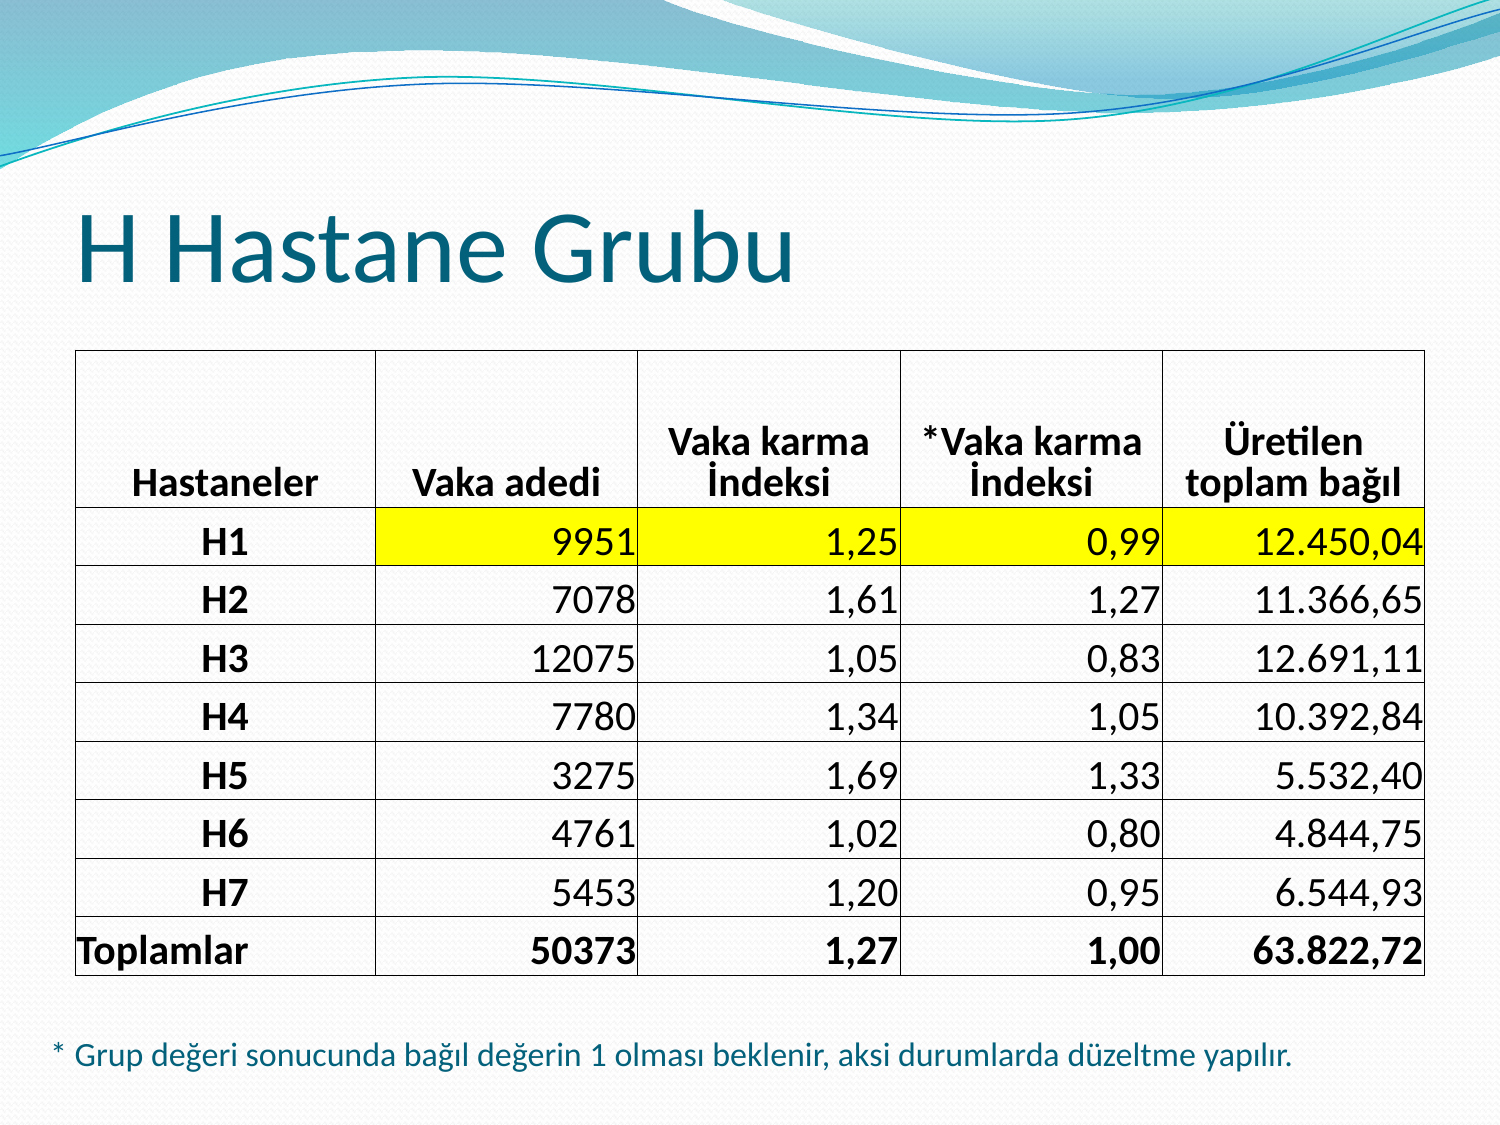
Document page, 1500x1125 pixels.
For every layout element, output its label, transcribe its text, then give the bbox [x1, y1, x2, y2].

table_header Hastaneler [76, 351, 375, 507]
table_cell 1,69 [638, 742, 900, 799]
table_cell H6 [76, 800, 375, 858]
table_cell 11.366,65 [1163, 566, 1424, 624]
table_cell 0,99 [901, 508, 1162, 565]
table_cell H3 [76, 625, 375, 682]
title H Hastane Grubu [75, 115, 1425, 303]
table_cell 6.544,93 [1163, 859, 1424, 916]
table_cell 1,61 [638, 566, 900, 624]
table_cell H4 [76, 683, 375, 741]
table_cell Toplamlar [76, 917, 375, 975]
table_cell H1 [76, 508, 375, 565]
table_cell 5.532,40 [1163, 742, 1424, 799]
table_cell 1,27 [901, 566, 1162, 624]
table_cell 1,20 [638, 859, 900, 916]
table_cell 5453 [376, 859, 637, 916]
table_cell 0,80 [901, 800, 1162, 858]
table_cell 7780 [376, 683, 637, 741]
table_cell 3275 [376, 742, 637, 799]
table_cell 4761 [376, 800, 637, 858]
table_cell H2 [76, 566, 375, 624]
table_cell 10.392,84 [1163, 683, 1424, 741]
table_cell 63.822,72 [1163, 917, 1424, 975]
table_cell 0,83 [901, 625, 1162, 682]
table_cell 1,02 [638, 800, 900, 858]
table_cell 1,33 [901, 742, 1162, 799]
table_cell 12.450,04 [1163, 508, 1424, 565]
table_cell 1,00 [901, 917, 1162, 975]
table_header Vaka adedi [376, 351, 637, 507]
text_box * Grup değeri sonucunda bağıl değerin 1 olması beklenir, aksi durumlarda düzeltme yapılır. [49, 1012, 1400, 1075]
table_cell 1,34 [638, 683, 900, 741]
table_cell 1,25 [638, 508, 900, 565]
table_cell H5 [76, 742, 375, 799]
table_cell 0,95 [901, 859, 1162, 916]
table_cell H7 [76, 859, 375, 916]
table_cell 1,05 [901, 683, 1162, 741]
table_cell 1,05 [638, 625, 900, 682]
table_cell 50373 [376, 917, 637, 975]
table_header Üretilen toplam bağıl [1163, 351, 1424, 507]
table_header *Vaka karma İndeksi [901, 351, 1162, 507]
table_cell 12075 [376, 625, 637, 682]
table_cell 9951 [376, 508, 637, 565]
table_cell 12.691,11 [1163, 625, 1424, 682]
table_cell 4.844,75 [1163, 800, 1424, 858]
table_header Vaka karma İndeksi [638, 351, 900, 507]
table_cell 1,27 [638, 917, 900, 975]
table_cell 7078 [376, 566, 637, 624]
